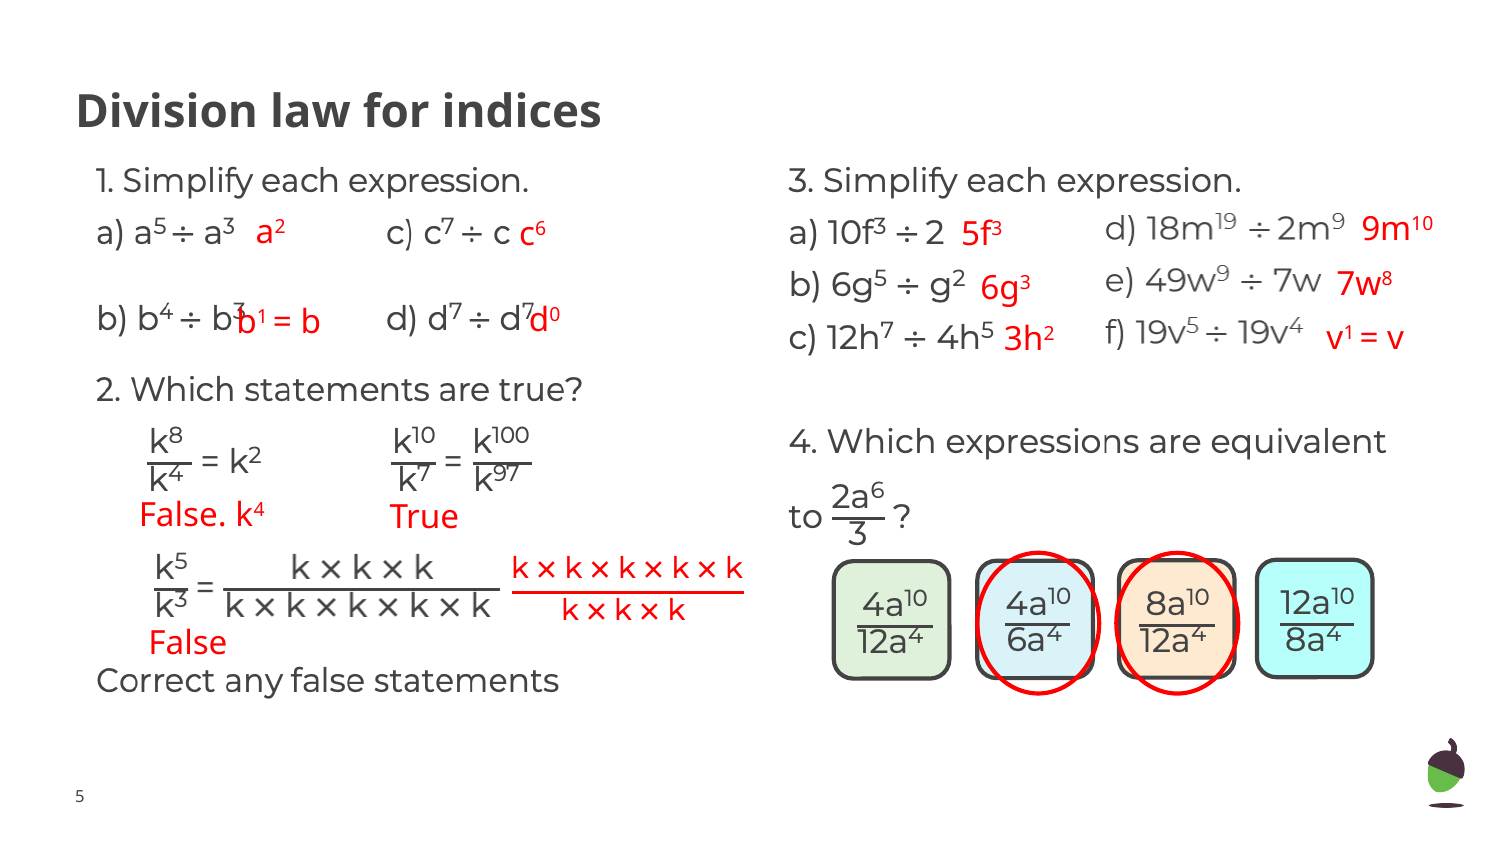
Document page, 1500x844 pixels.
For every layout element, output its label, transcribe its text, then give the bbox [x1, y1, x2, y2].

text_box [490, 542, 763, 626]
text_box [1130, 570, 1136, 577]
text_box [382, 407, 745, 530]
text_box 9m10 [1346, 199, 1489, 256]
picture [1427, 738, 1465, 808]
text_box [137, 540, 490, 625]
text_box [977, 552, 1100, 694]
text_box v1 = v [1311, 308, 1454, 364]
text_box False [133, 613, 322, 669]
text_box False. k4 [123, 485, 312, 541]
text_box [1077, 570, 1112, 679]
slide_number ‹#› [75, 786, 194, 816]
list [75, 151, 714, 844]
text_box [137, 407, 326, 516]
text_box [1130, 669, 1139, 679]
text_box 6g3 [965, 258, 1108, 315]
text_box True [374, 487, 563, 544]
text_box d0 [513, 291, 656, 347]
text_box b1 = b [221, 293, 364, 349]
text_box 7w8 [1321, 254, 1464, 310]
text_box [847, 571, 964, 680]
text_box [1116, 552, 1239, 694]
text_box 3h2 [989, 309, 1131, 366]
text_box [1105, 200, 1376, 380]
text_box a2 [240, 202, 383, 258]
text_box [1270, 569, 1393, 678]
title Division law for indices [75, 73, 1215, 152]
text_box [1216, 570, 1253, 679]
text_box c6 [504, 205, 647, 261]
text_box [786, 151, 1425, 844]
text_box 5f3 [946, 204, 1088, 260]
